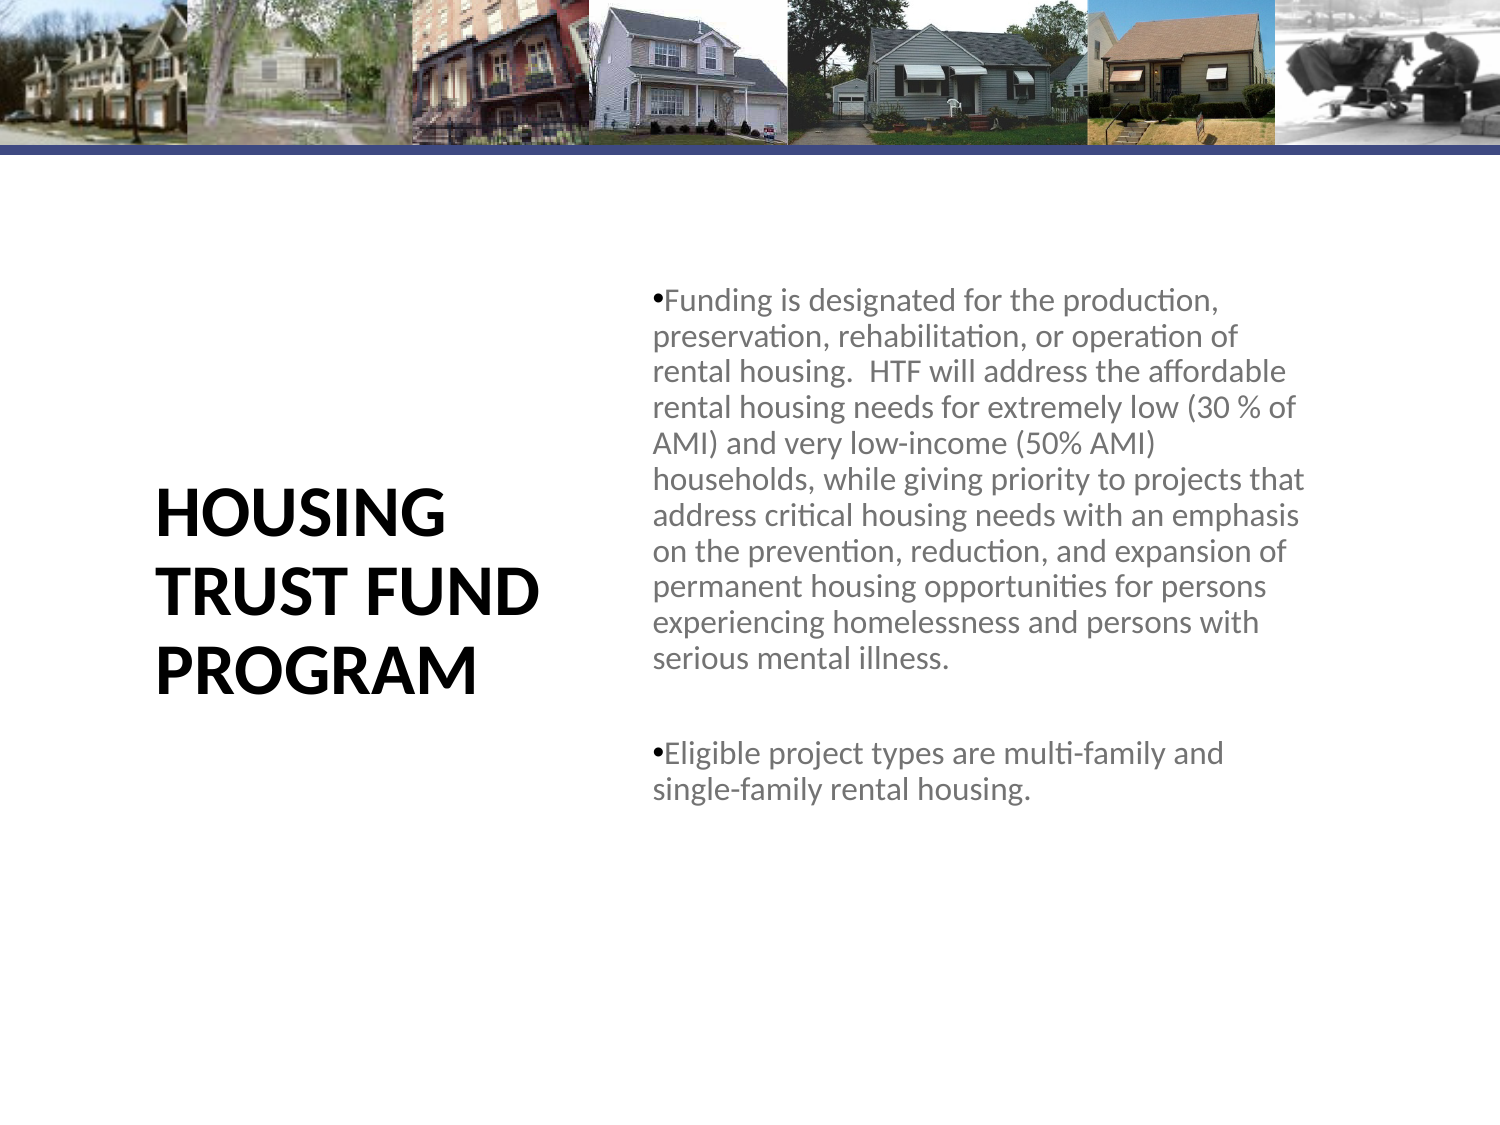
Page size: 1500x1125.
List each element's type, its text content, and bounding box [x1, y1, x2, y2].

text_box Funding is designated for the production, preservation, rehabilitation, or operation of rental housing. HTF will address the affordable rental housing needs for extremely low (30 % of AMI) and very low-income (50% AMI) households, while giving priority to projects that address critical housing needs with an emphasis on the prevention, reduction, and expansion of permanent housing opportunities for persons experiencing homelessness and persons with serious mental illness. Eligible project types are multi-family and single-family rental housing. [637, 275, 1332, 850]
picture [0, 0, 1500, 145]
text_box HOUSING TRUST FUND PROGRAM [140, 275, 610, 850]
